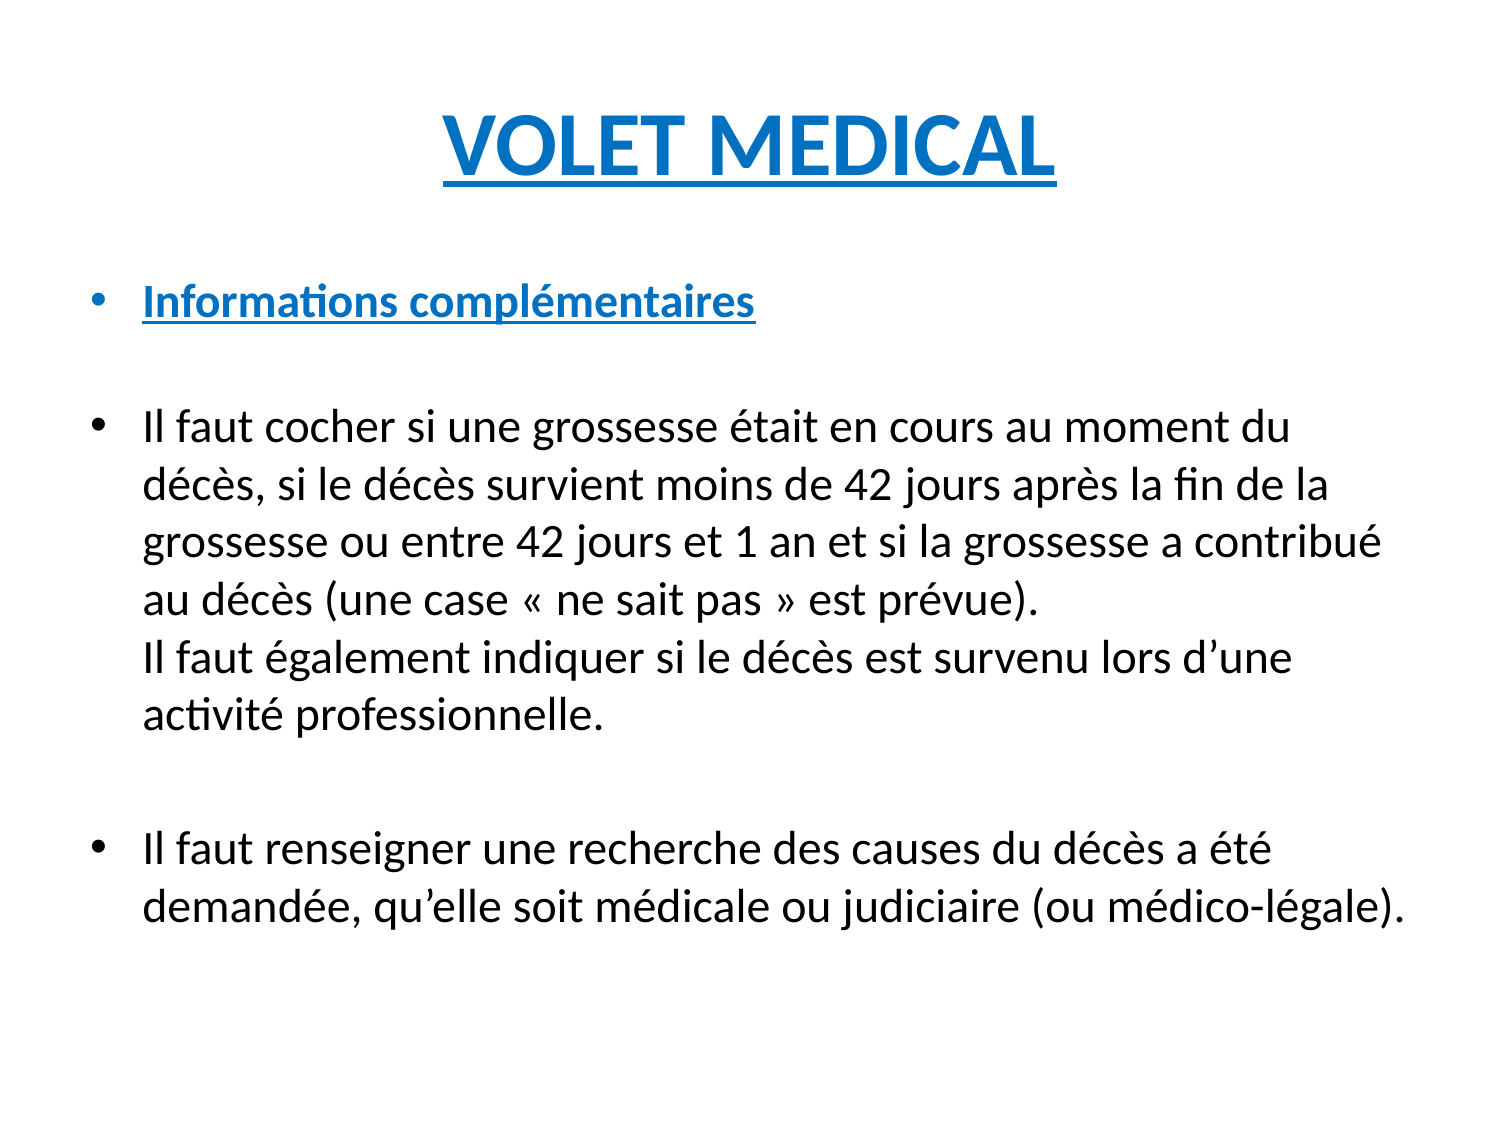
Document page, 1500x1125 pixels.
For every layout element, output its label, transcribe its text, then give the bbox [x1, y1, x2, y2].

title VOLET MEDICAL [75, 45, 1425, 233]
list Informations complémentaires Il faut cocher si une grossesse était en cours au moment du décès, si le décès survient moins de 42 jours après la fin de la grossesse ou entre 42 jours et 1 an et si la grossesse a contribué au décès (une case « ne sait pas » est prévue). Il faut également indiquer si le décès est survenu lors d’une activité professionnelle. Il faut renseigner une recherche des causes du décès a été demandée, qu’elle soit médicale ou judiciaire (ou médico-légale). [75, 262, 1425, 1005]
